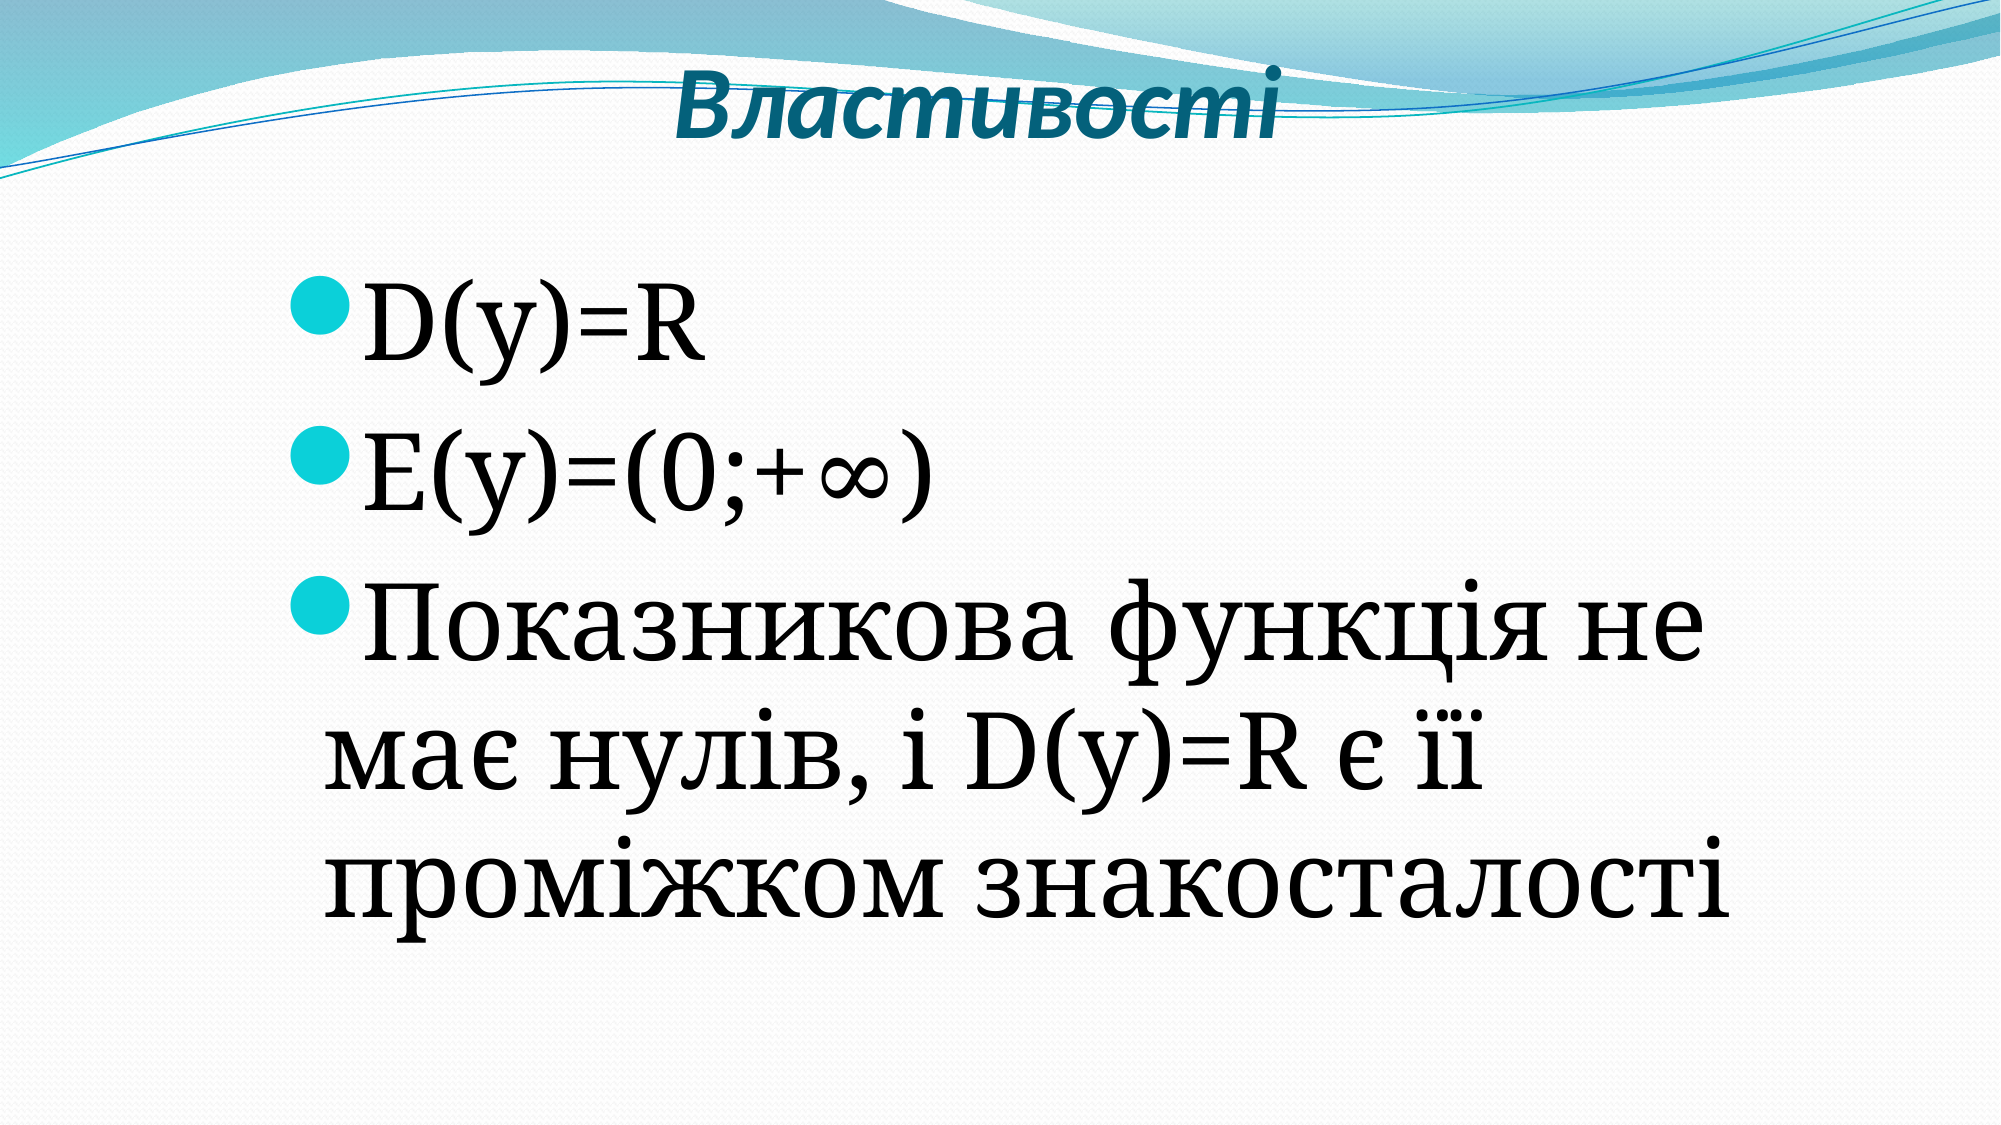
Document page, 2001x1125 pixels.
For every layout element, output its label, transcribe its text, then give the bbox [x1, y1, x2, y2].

title Властивості [303, 0, 1654, 160]
list D(у)=R E(y)=(0;+∞) Показникова функція не має нулів, і D(у)=R є її проміжком знакосталості [267, 246, 1750, 1038]
